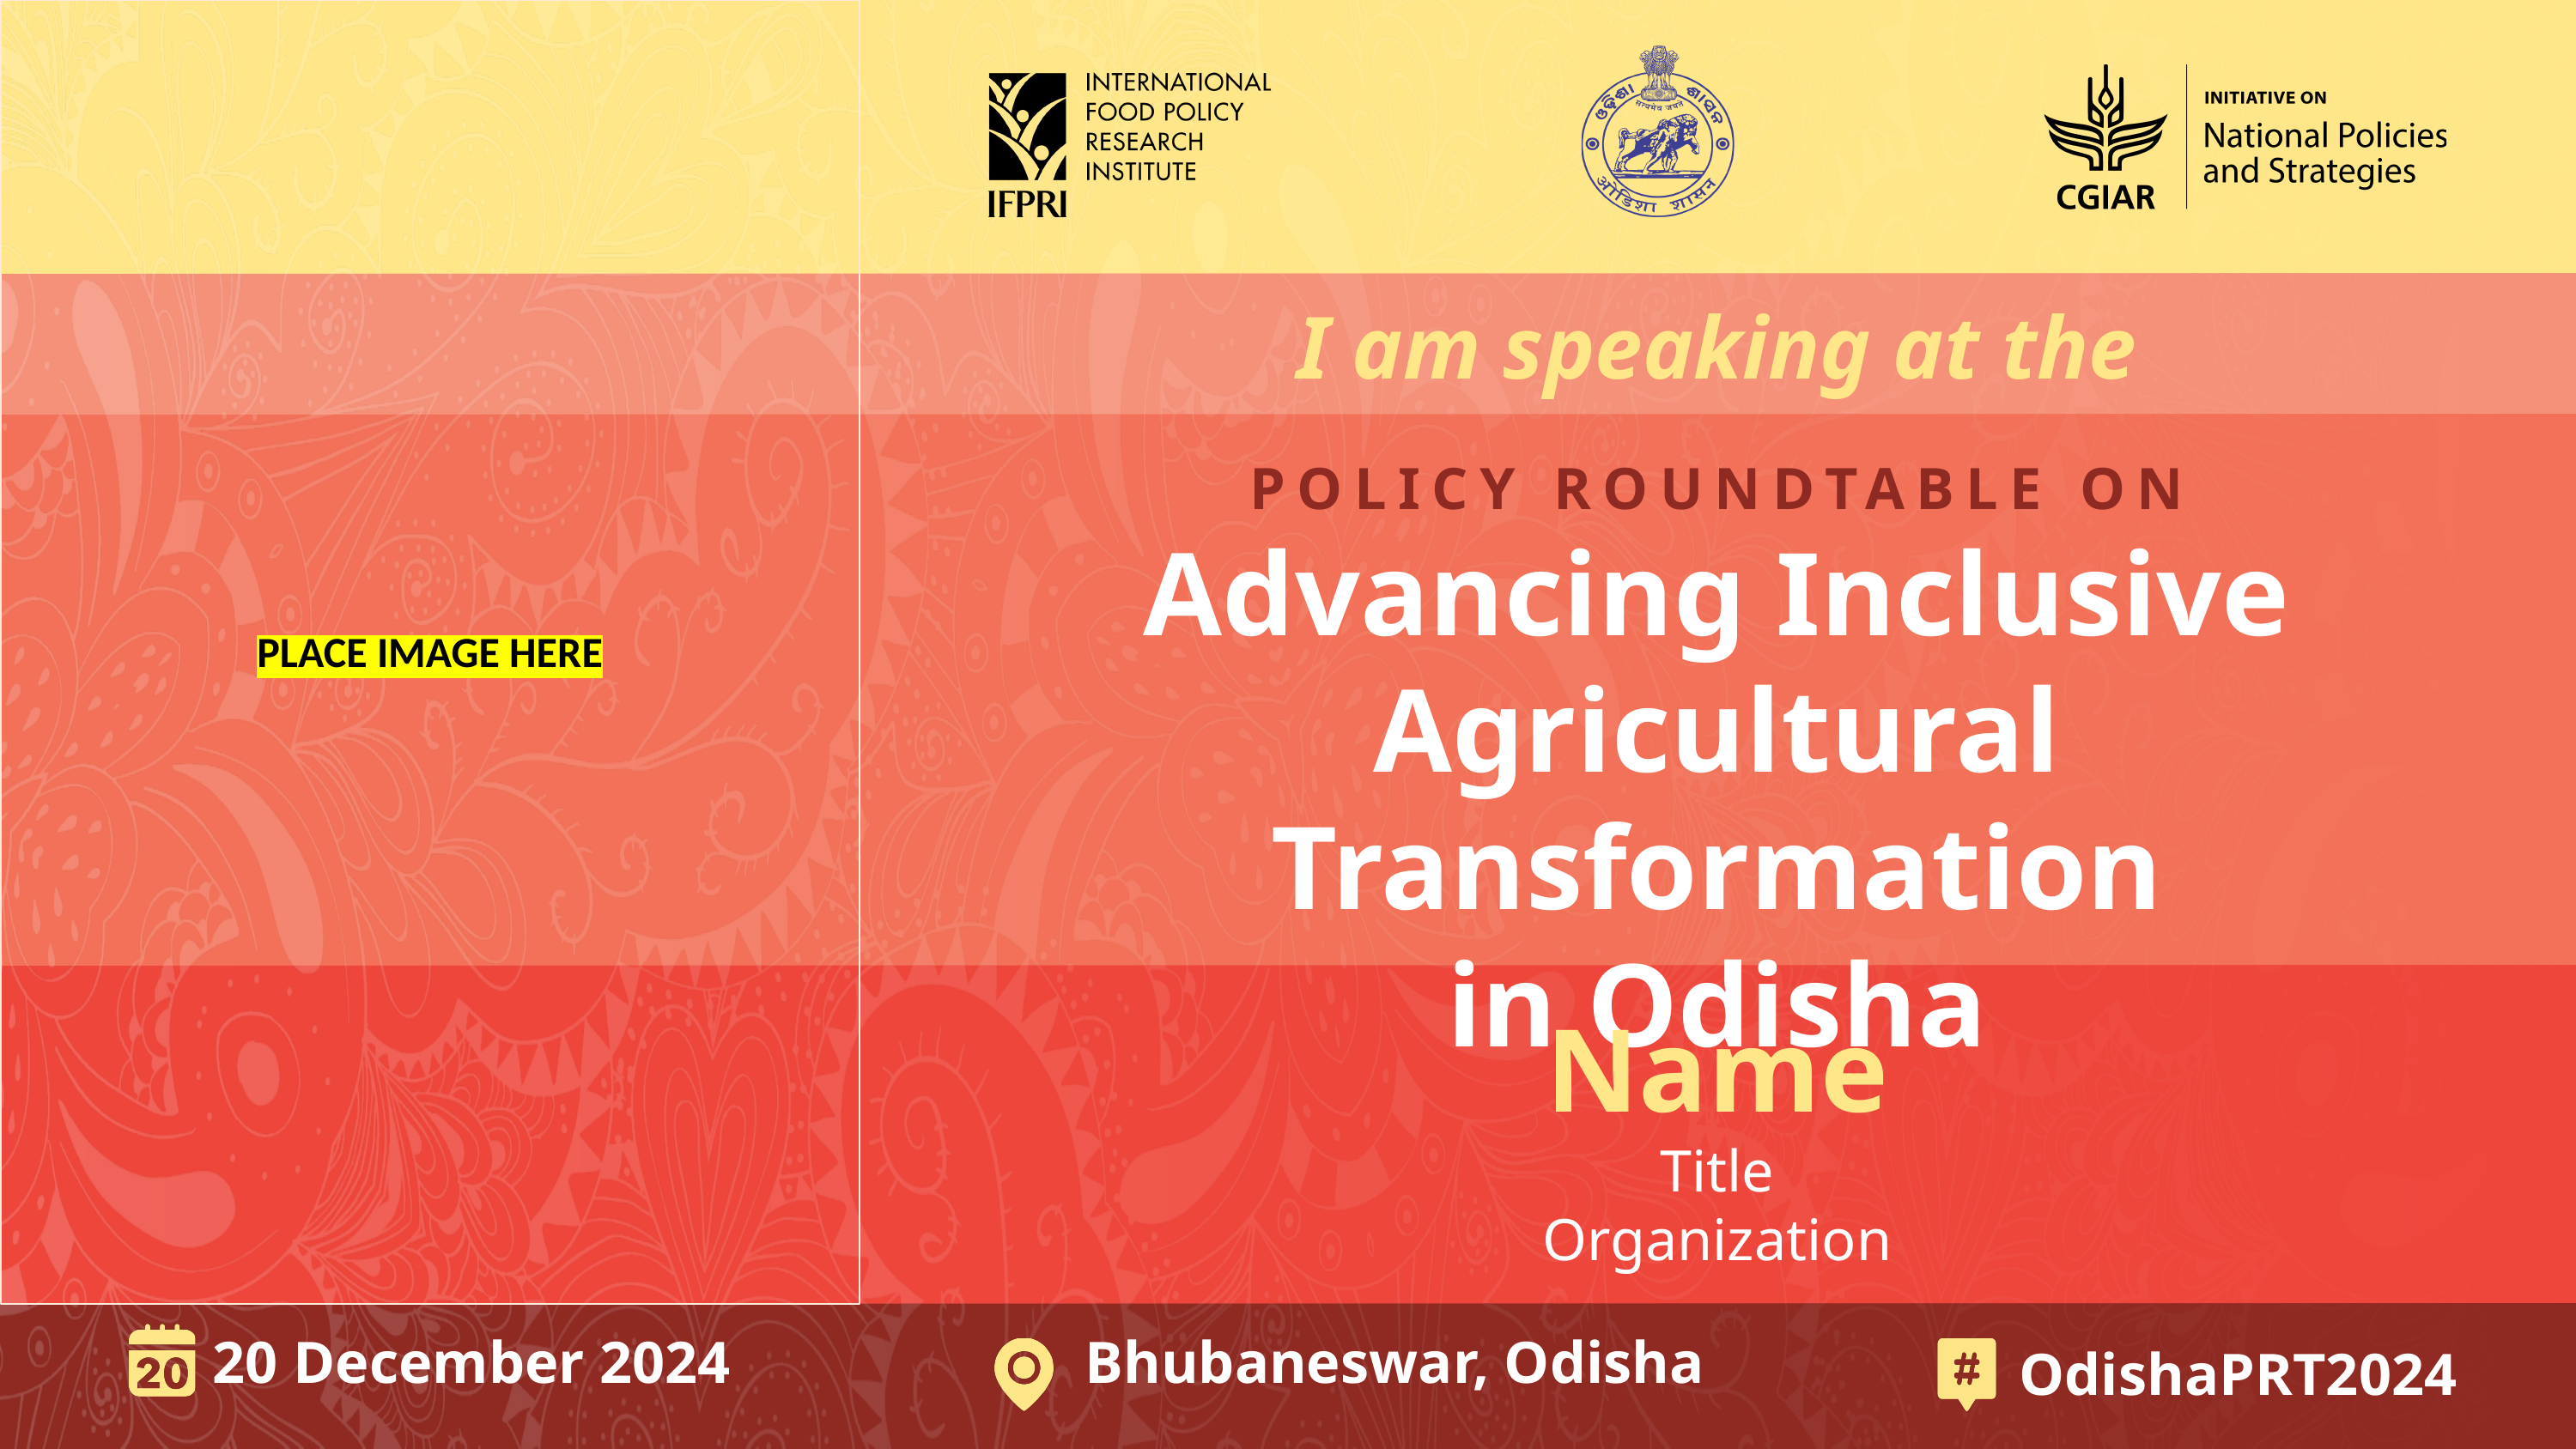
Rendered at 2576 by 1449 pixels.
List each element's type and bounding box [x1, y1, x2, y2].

text_box [0, 0, 860, 1304]
text_box [128, 1324, 860, 1397]
text_box [865, 965, 2576, 1303]
text_box [987, 997, 2448, 1272]
text_box [993, 1325, 1737, 1411]
text_box [865, 273, 2576, 413]
text_box [0, 1303, 2576, 1449]
text_box [865, 414, 2576, 965]
text_box [1936, 1337, 2501, 1411]
text_box [861, 0, 2576, 272]
